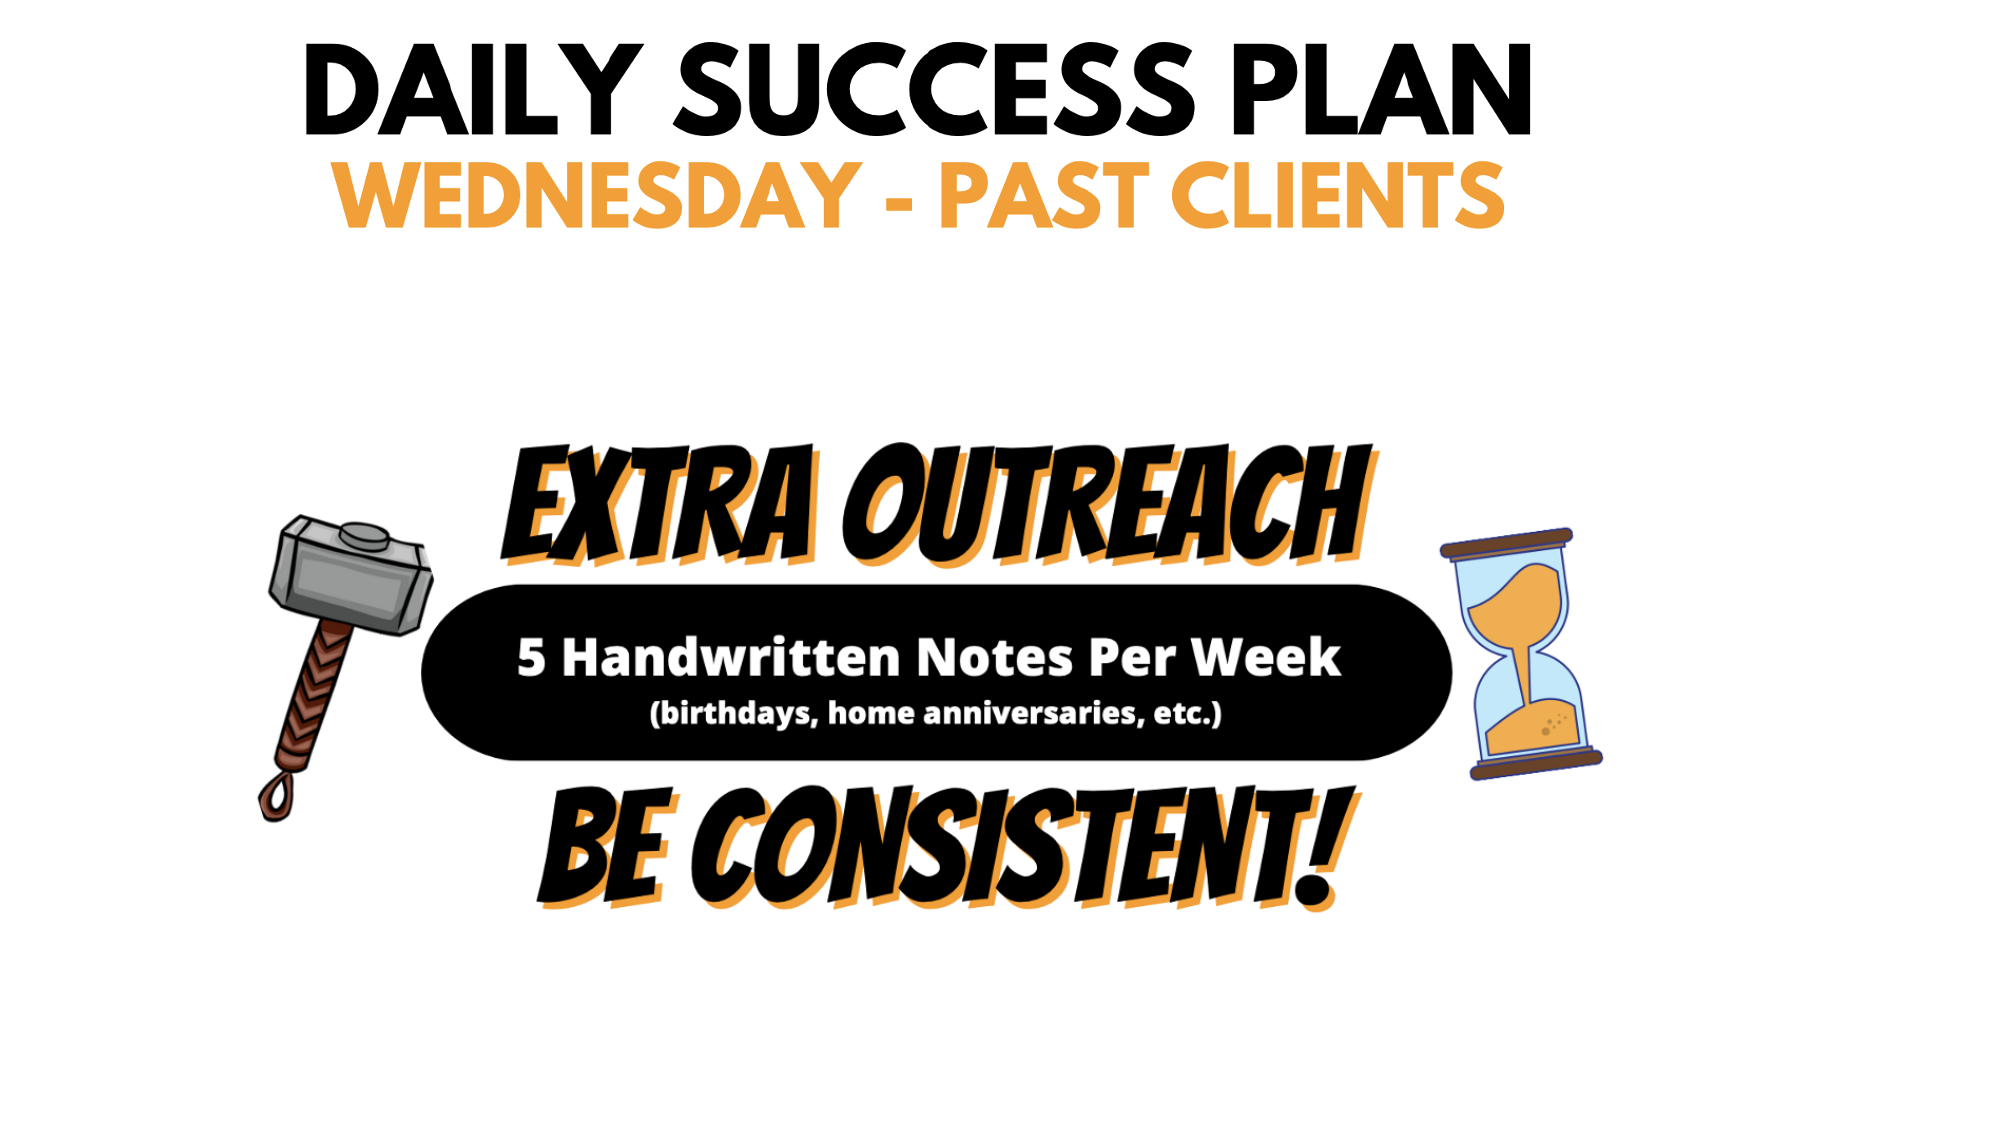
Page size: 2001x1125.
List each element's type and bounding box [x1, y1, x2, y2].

picture [291, 42, 1567, 248]
picture [184, 344, 1736, 1037]
